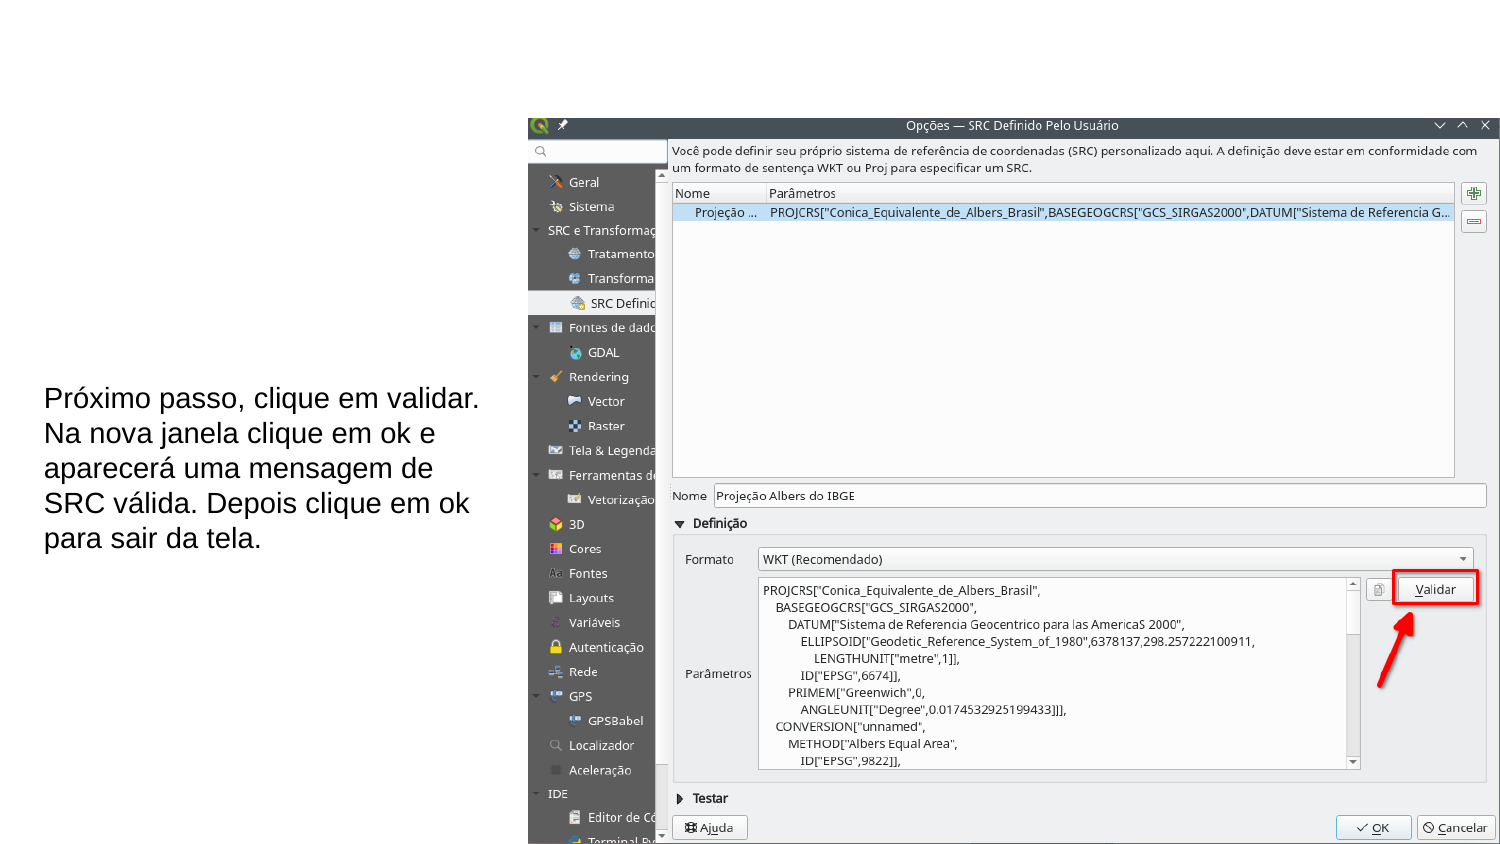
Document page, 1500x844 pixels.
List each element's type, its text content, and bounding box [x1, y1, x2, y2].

picture [527, 118, 1500, 844]
text_box Próximo passo, clique em validar. Na nova janela clique em ok e aparecerá uma mensagem de SRC válida. Depois clique em ok para sair da tela. [29, 364, 516, 599]
